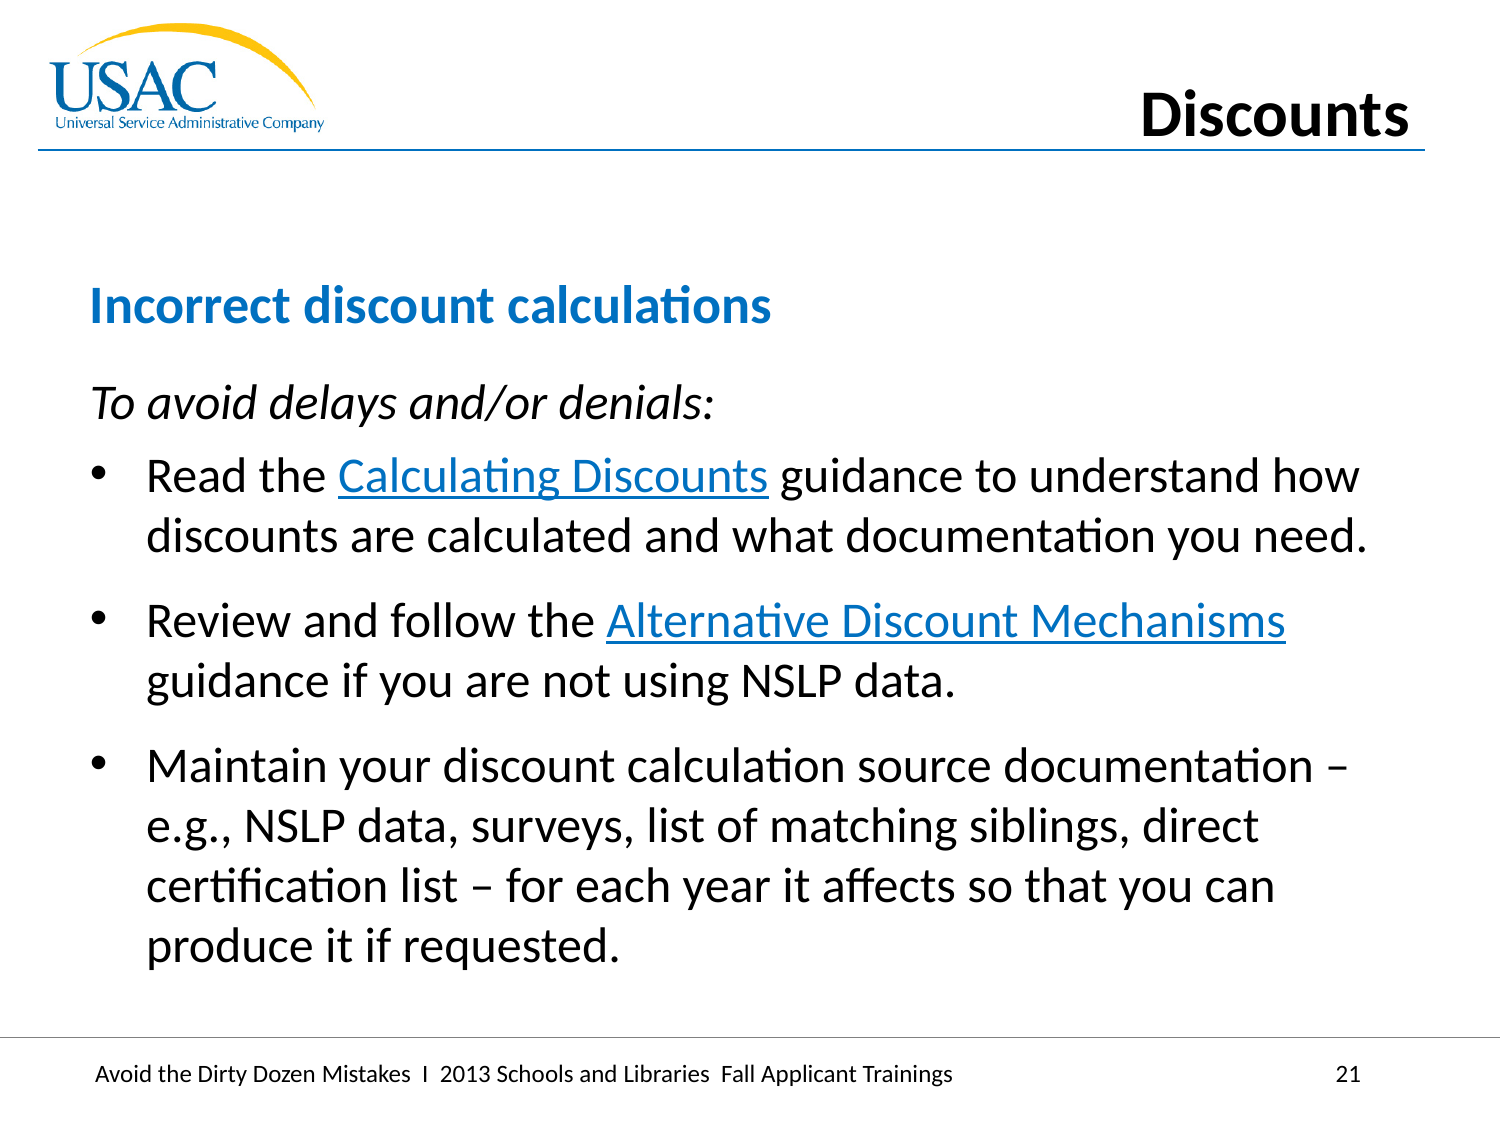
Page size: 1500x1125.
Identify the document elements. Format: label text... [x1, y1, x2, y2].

list Incorrect discount calculations [75, 262, 1425, 363]
list To avoid delays and/or denials: Read the Calculating Discounts guidance to understand how discounts are calculated and what documentation you need. Review and follow the Alternative Discount Mechanisms guidance if you are not using NSLP data. Maintain your discount calculation source documentation – e.g., NSLP data, surveys, list of matching siblings, direct certification list – for each year it affects so that you can produce it if requested. [75, 362, 1450, 1025]
picture [24, 0, 350, 157]
list Discounts [412, 62, 1425, 150]
